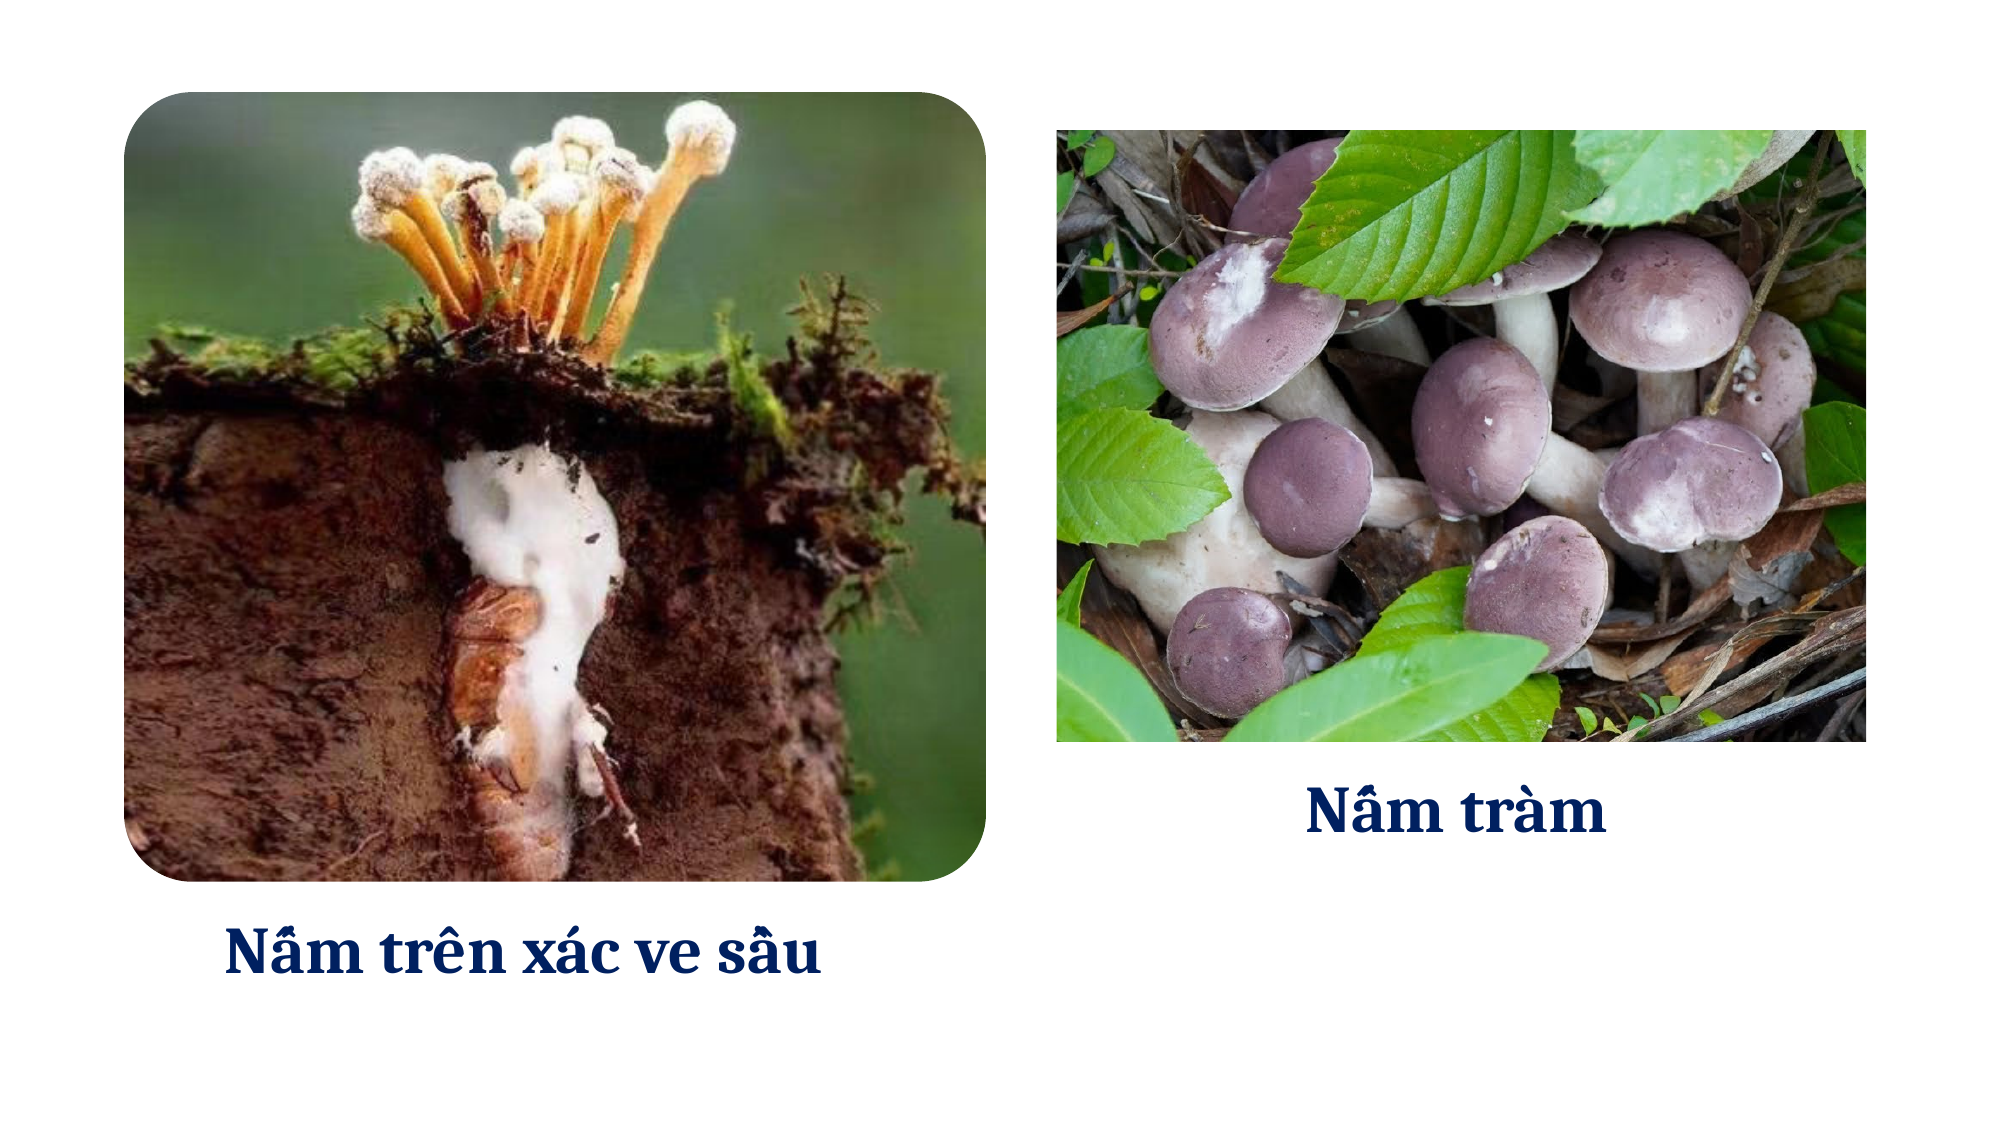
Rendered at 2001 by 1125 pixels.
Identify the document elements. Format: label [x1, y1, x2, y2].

text_box [1056, 130, 1867, 855]
text_box [123, 92, 986, 996]
